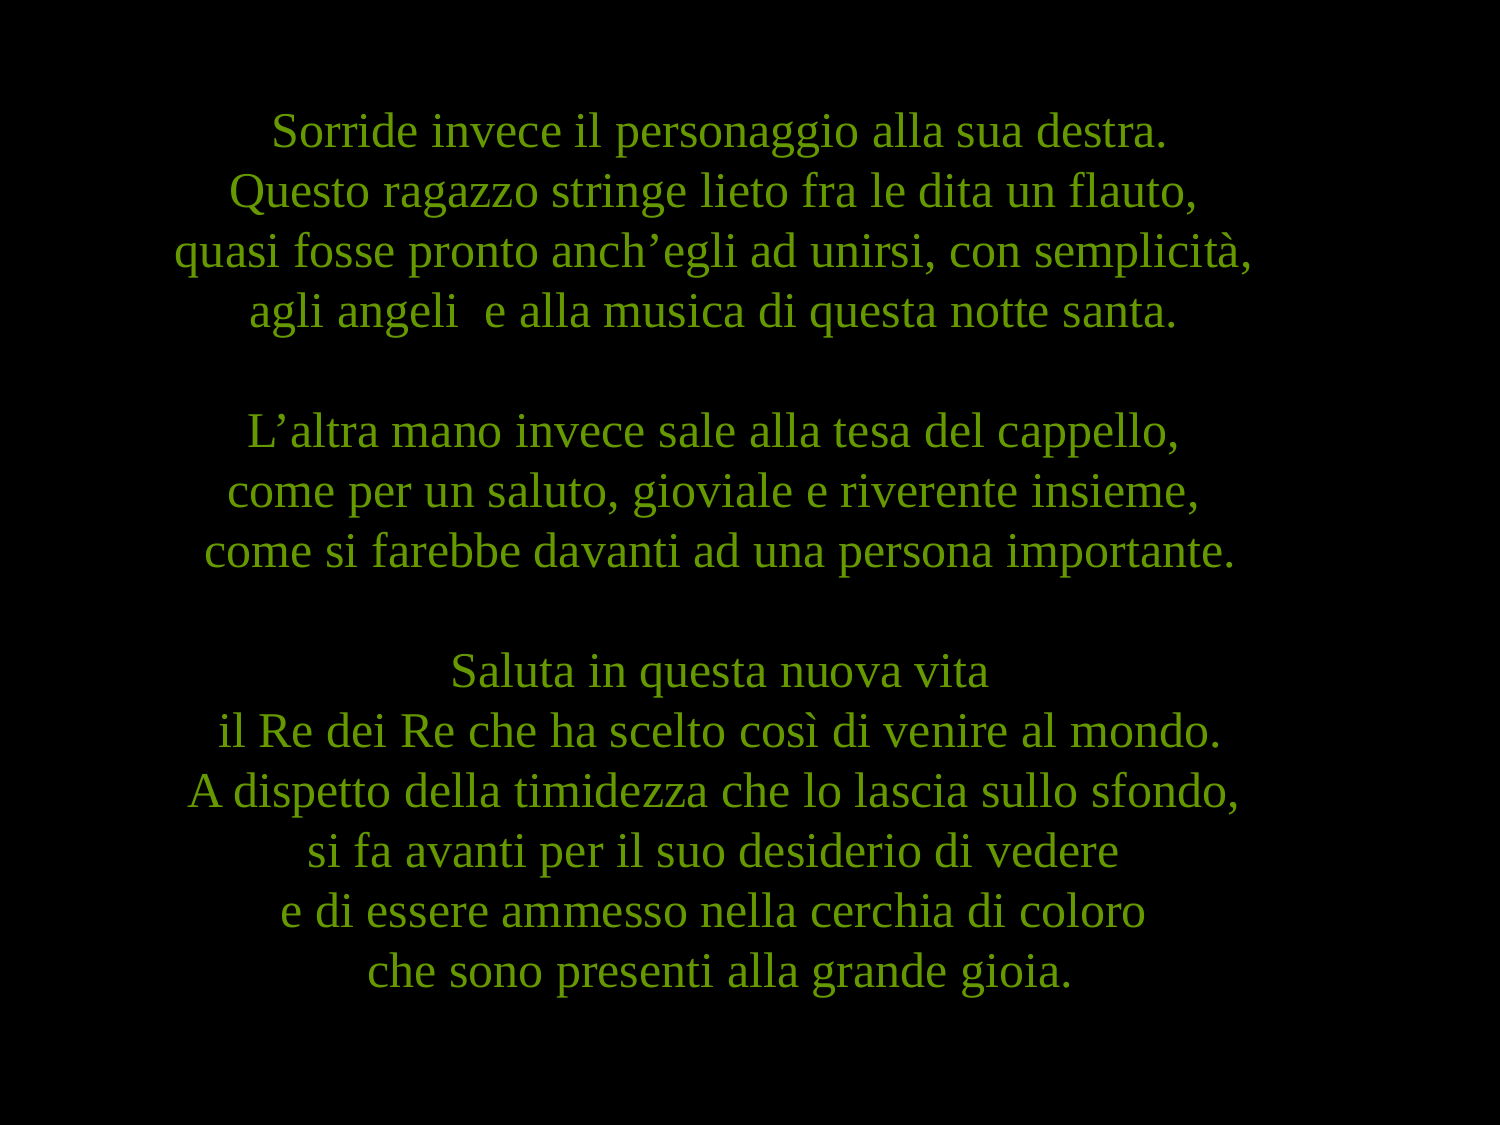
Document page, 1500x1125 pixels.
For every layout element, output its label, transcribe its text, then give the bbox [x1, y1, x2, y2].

text_box Sorride invece il personaggio alla sua destra. Questo ragazzo stringe lieto fra le dita un flauto, quasi fosse pronto anch’egli ad unirsi, con semplicità, agli angeli e alla musica di questa notte santa. L’altra mano invece sale alla tesa del cappello, come per un saluto, gioviale e riverente insieme, come si farebbe davanti ad una persona importante. Saluta in questa nuova vita il Re dei Re che ha scelto così di venire al mondo. A dispetto della timidezza che lo lascia sullo sfondo, si fa avanti per il suo desiderio di vedere e di essere ammesso nella cerchia di coloro che sono presenti alla grande gioia. [64, 89, 1376, 1065]
